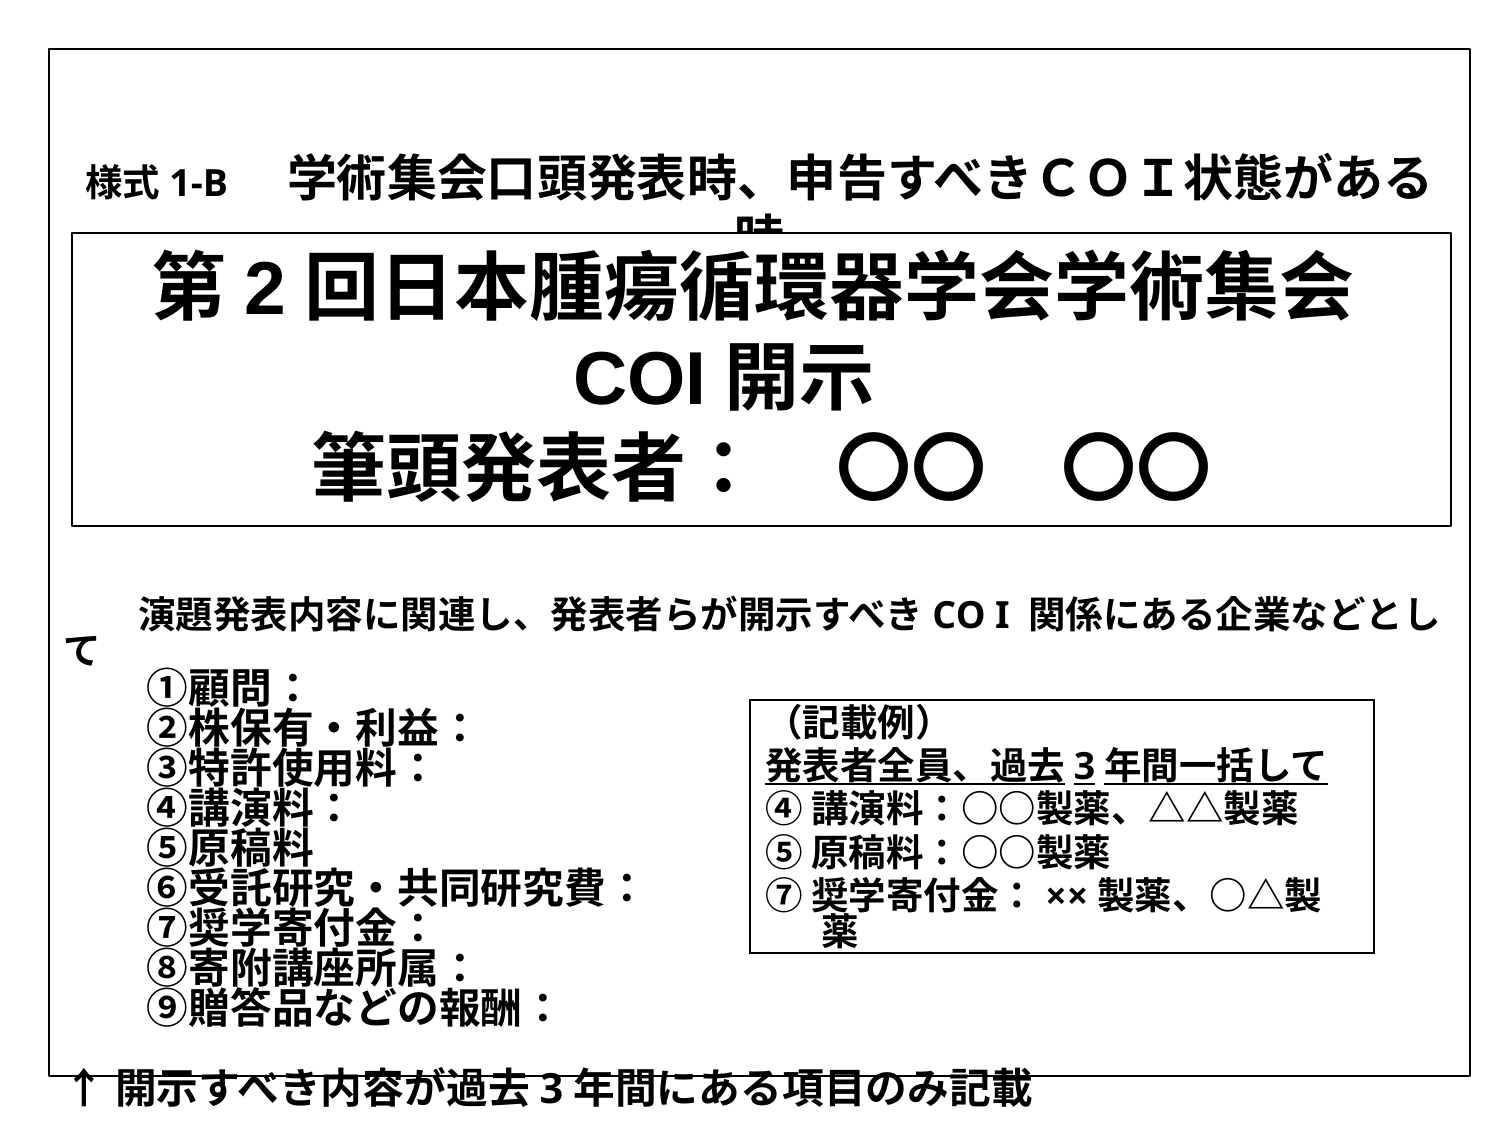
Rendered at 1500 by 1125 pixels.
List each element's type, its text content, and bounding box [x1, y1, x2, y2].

text_box 第2回日本腫瘍循環器学会学術集会 COI開示 筆頭発表者： 〇〇 〇〇 [71, 232, 1452, 526]
text_box 様式1-B 学術集会口頭発表時、申告すべきＣＯＩ状態がある時 演題発表内容に関連し、発表者らが開示すべきCO I 関係にある企業などとして ①顧問： ②株保有・利益： ③特許使用料： ④講演料： ⑤原稿料 ⑥受託研究・共同研究費： ⑦奨学寄付金： ⑧寄附講座所属： ⑨贈答品などの報酬： ↑開示すべき内容が過去3年間にある項目のみ記載 [48, 48, 1471, 1077]
text_box （記載例） 発表者全員、過去3年間一括して ④講演料：○○製薬、△△製薬 ⑤原稿料：○○製薬 ⑦奨学寄付金：××製薬、○△製薬 [750, 699, 1375, 954]
